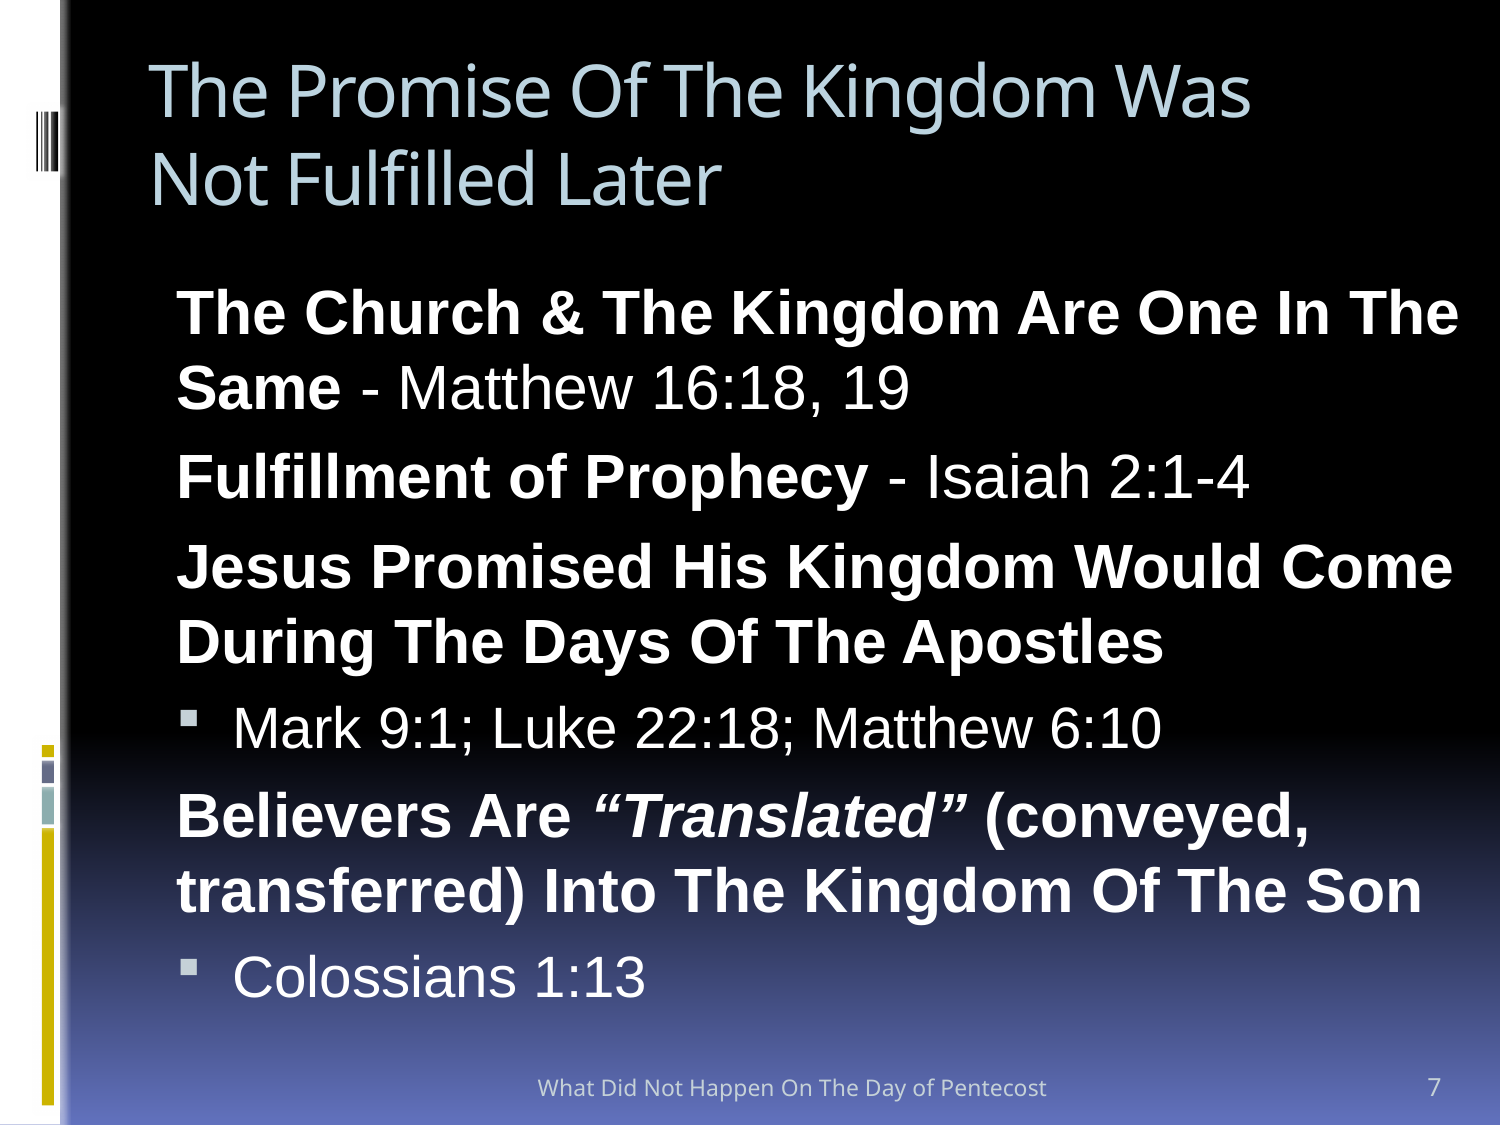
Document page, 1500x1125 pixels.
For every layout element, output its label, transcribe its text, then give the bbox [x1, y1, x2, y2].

list The Church & The Kingdom Are One In The Same - Matthew 16:18, 19 Fulfillment of Prophecy - Isaiah 2:1-4 Jesus Promised His Kingdom Would Come During The Days Of The Apostles Mark 9:1; Luke 22:18; Matthew 6:10 Believers Are “Translated” (conveyed, transferred) Into The Kingdom Of The Son Colossians 1:13 [150, 264, 1488, 1080]
title The Promise Of The Kingdom Was Not Fulfilled Later [133, 37, 1346, 188]
footer What Did Not Happen On The Day of Pentecost [150, 1052, 1063, 1113]
slide_number 7 [1412, 1052, 1488, 1113]
